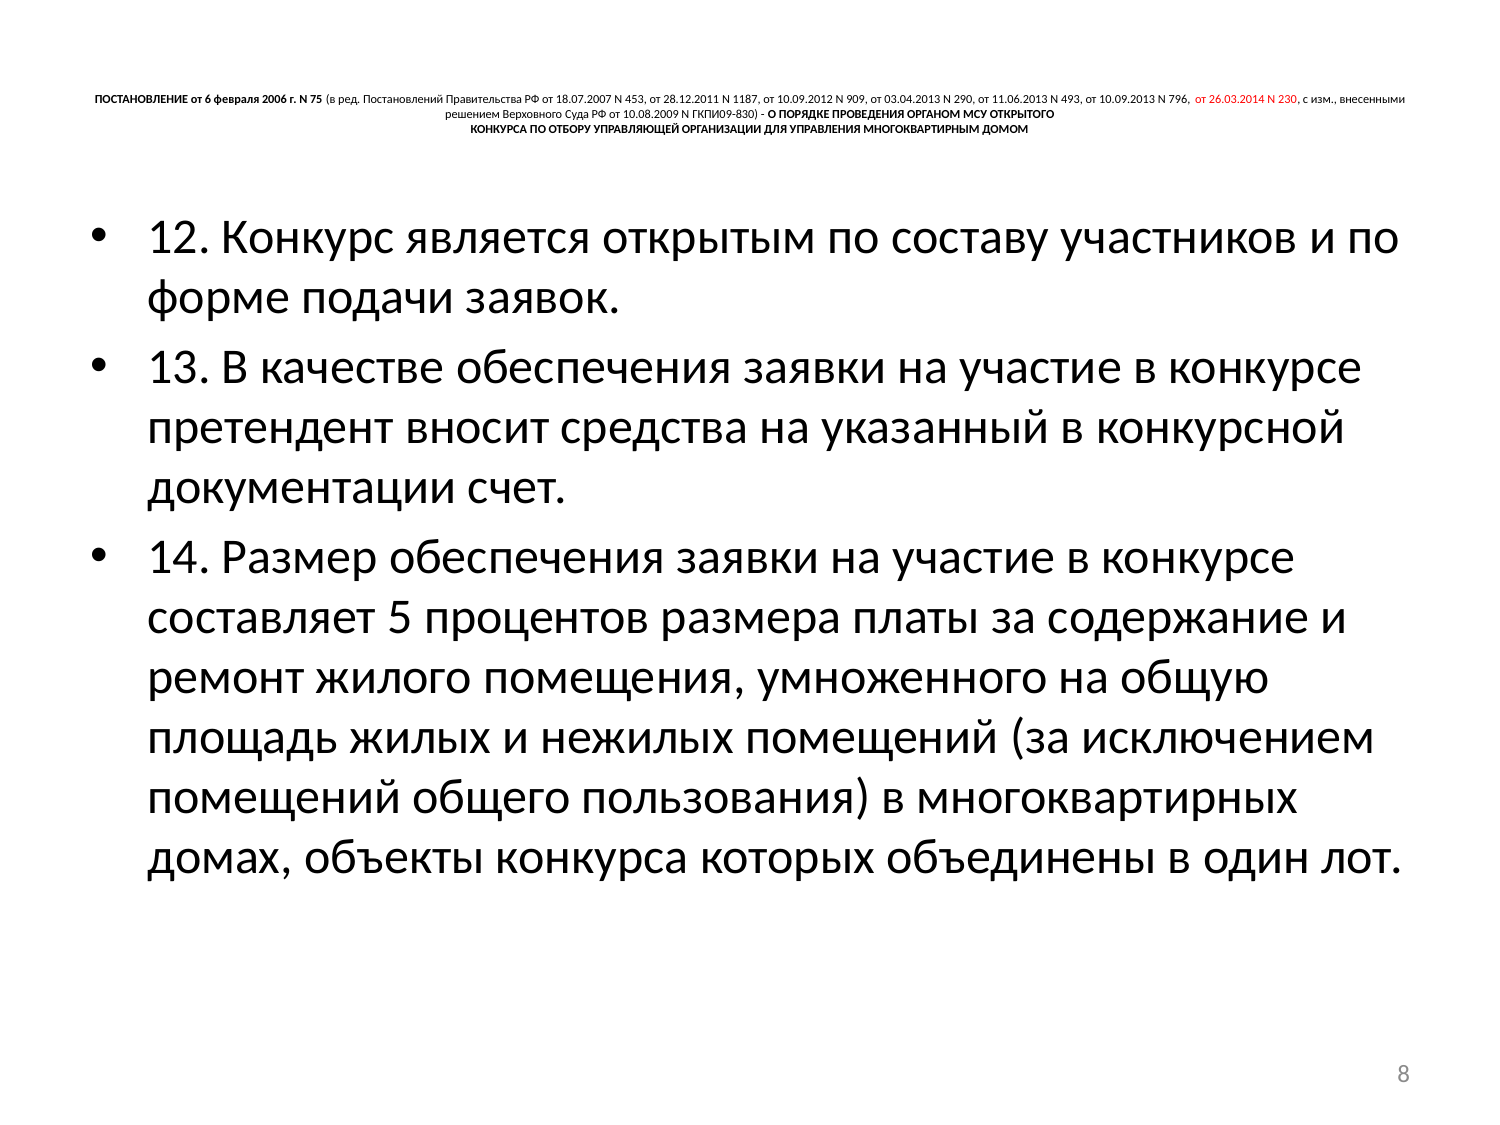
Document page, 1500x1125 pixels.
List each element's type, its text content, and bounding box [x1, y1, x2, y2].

list 12. Конкурс является открытым по составу участников и по форме подачи заявок. 13. В качестве обеспечения заявки на участие в конкурсе претендент вносит средства на указанный в конкурсной документации счет. 14. Размер обеспечения заявки на участие в конкурсе составляет 5 процентов размера платы за содержание и ремонт жилого помещения, умноженного на общую площадь жилых и нежилых помещений (за исключением помещений общего пользования) в многоквартирных домах, объекты конкурса которых объединены в один лот. [75, 196, 1425, 1005]
title ПОСТАНОВЛЕНИЕ от 6 февраля 2006 г. N 75 (в ред. Постановлений Правительства РФ от 18.07.2007 N 453, от 28.12.2011 N 1187, от 10.09.2012 N 909, от 03.04.2013 N 290, от 11.06.2013 N 493, от 10.09.2013 N 796, от 26.03.2014 N 230, с изм., внесенными решением Верховного Суда РФ от 10.08.2009 N ГКПИ09-830) - О ПОРЯДКЕ ПРОВЕДЕНИЯ ОРГАНОМ МСУ ОТКРЫТОГО КОНКУРСА ПО ОТБОРУ УПРАВЛЯЮЩЕЙ ОРГАНИЗАЦИИ ДЛЯ УПРАВЛЕНИЯ МНОГОКВАРТИРНЫМ ДОМОМ [75, 54, 1425, 173]
slide_number 8 [1074, 1042, 1425, 1103]
